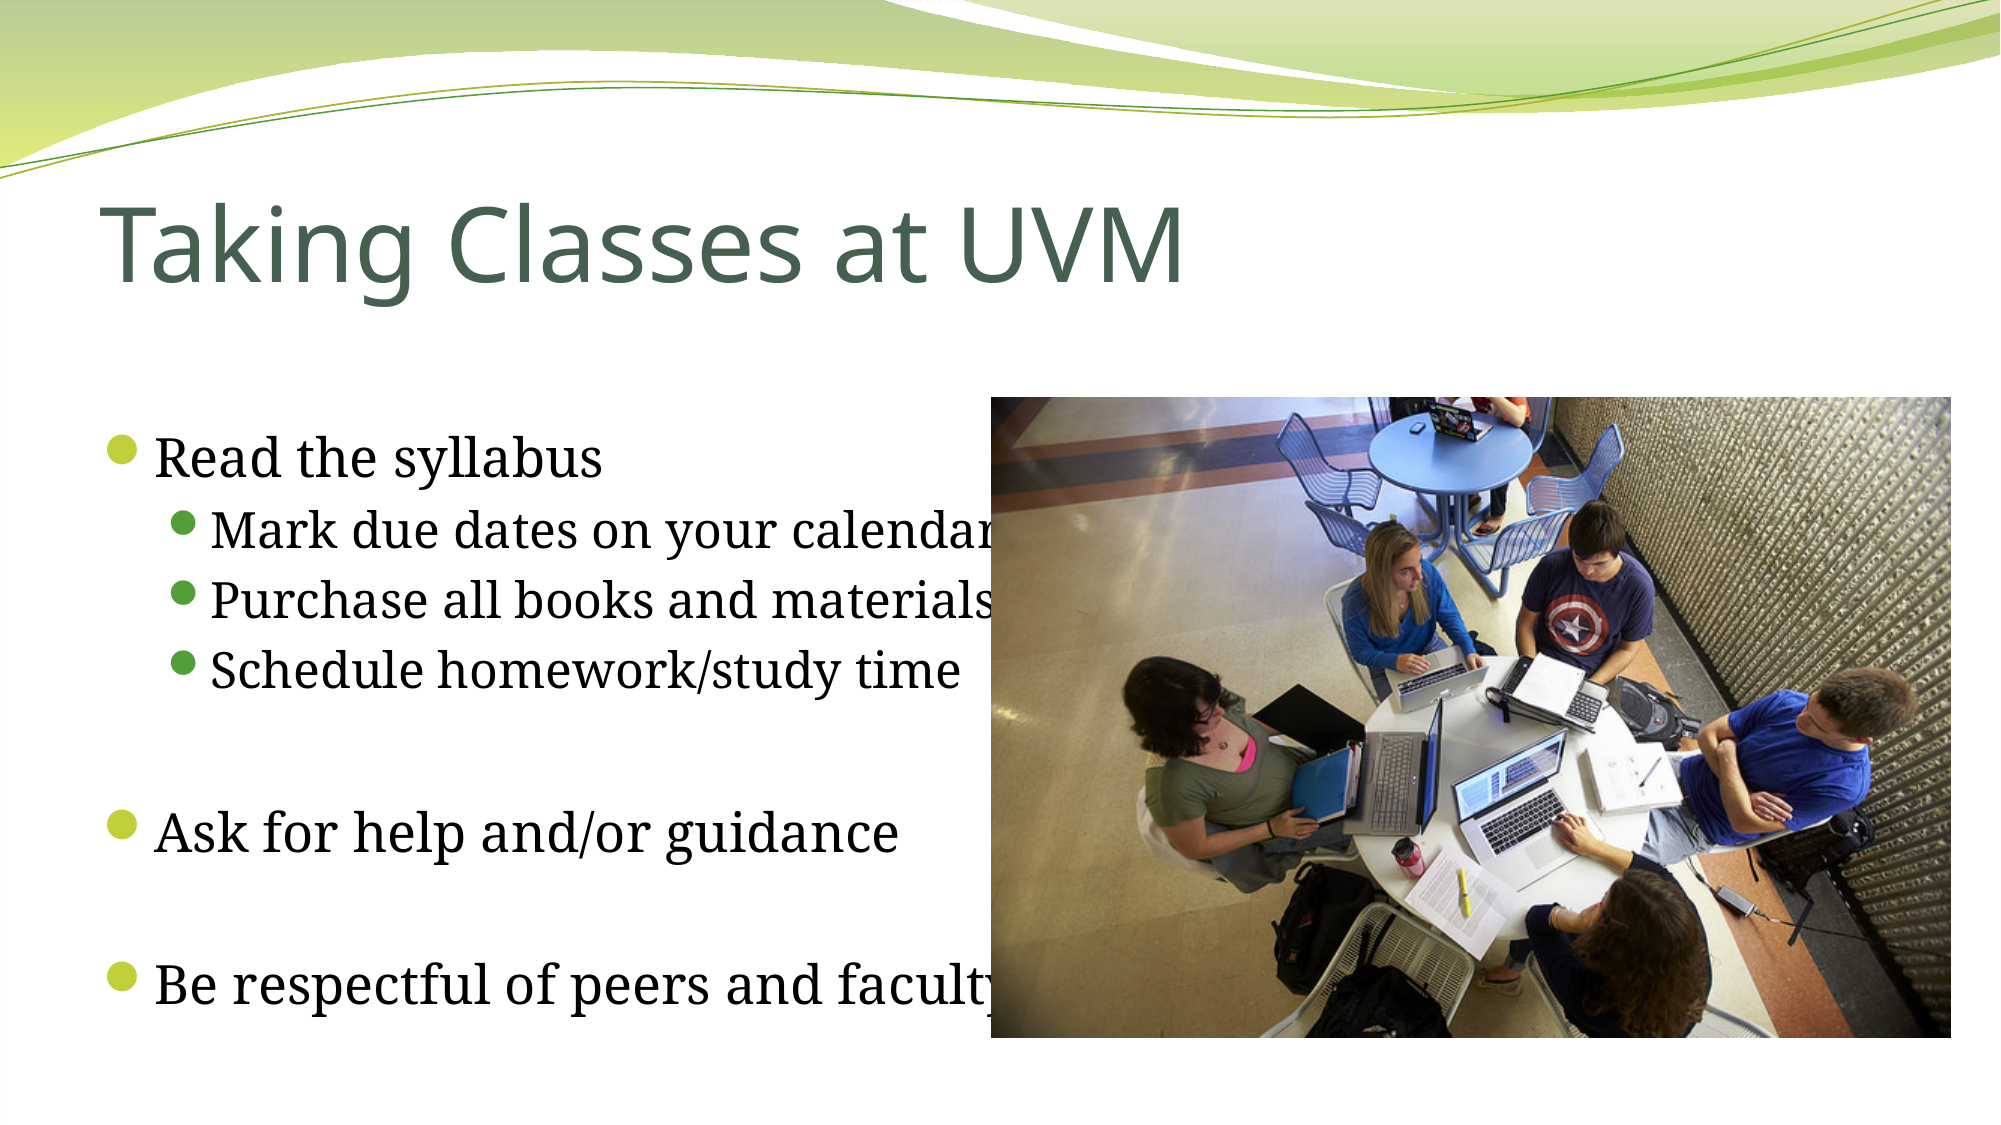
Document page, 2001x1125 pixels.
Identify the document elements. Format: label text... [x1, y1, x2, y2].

list Read the syllabus Mark due dates on your calendar Purchase all books and materials Schedule homework/study time Ask for help and/or guidance Be respectful of peers and faculty [88, 415, 1445, 1125]
picture [990, 397, 1951, 1038]
title Taking Classes at UVM [99, 115, 1845, 303]
